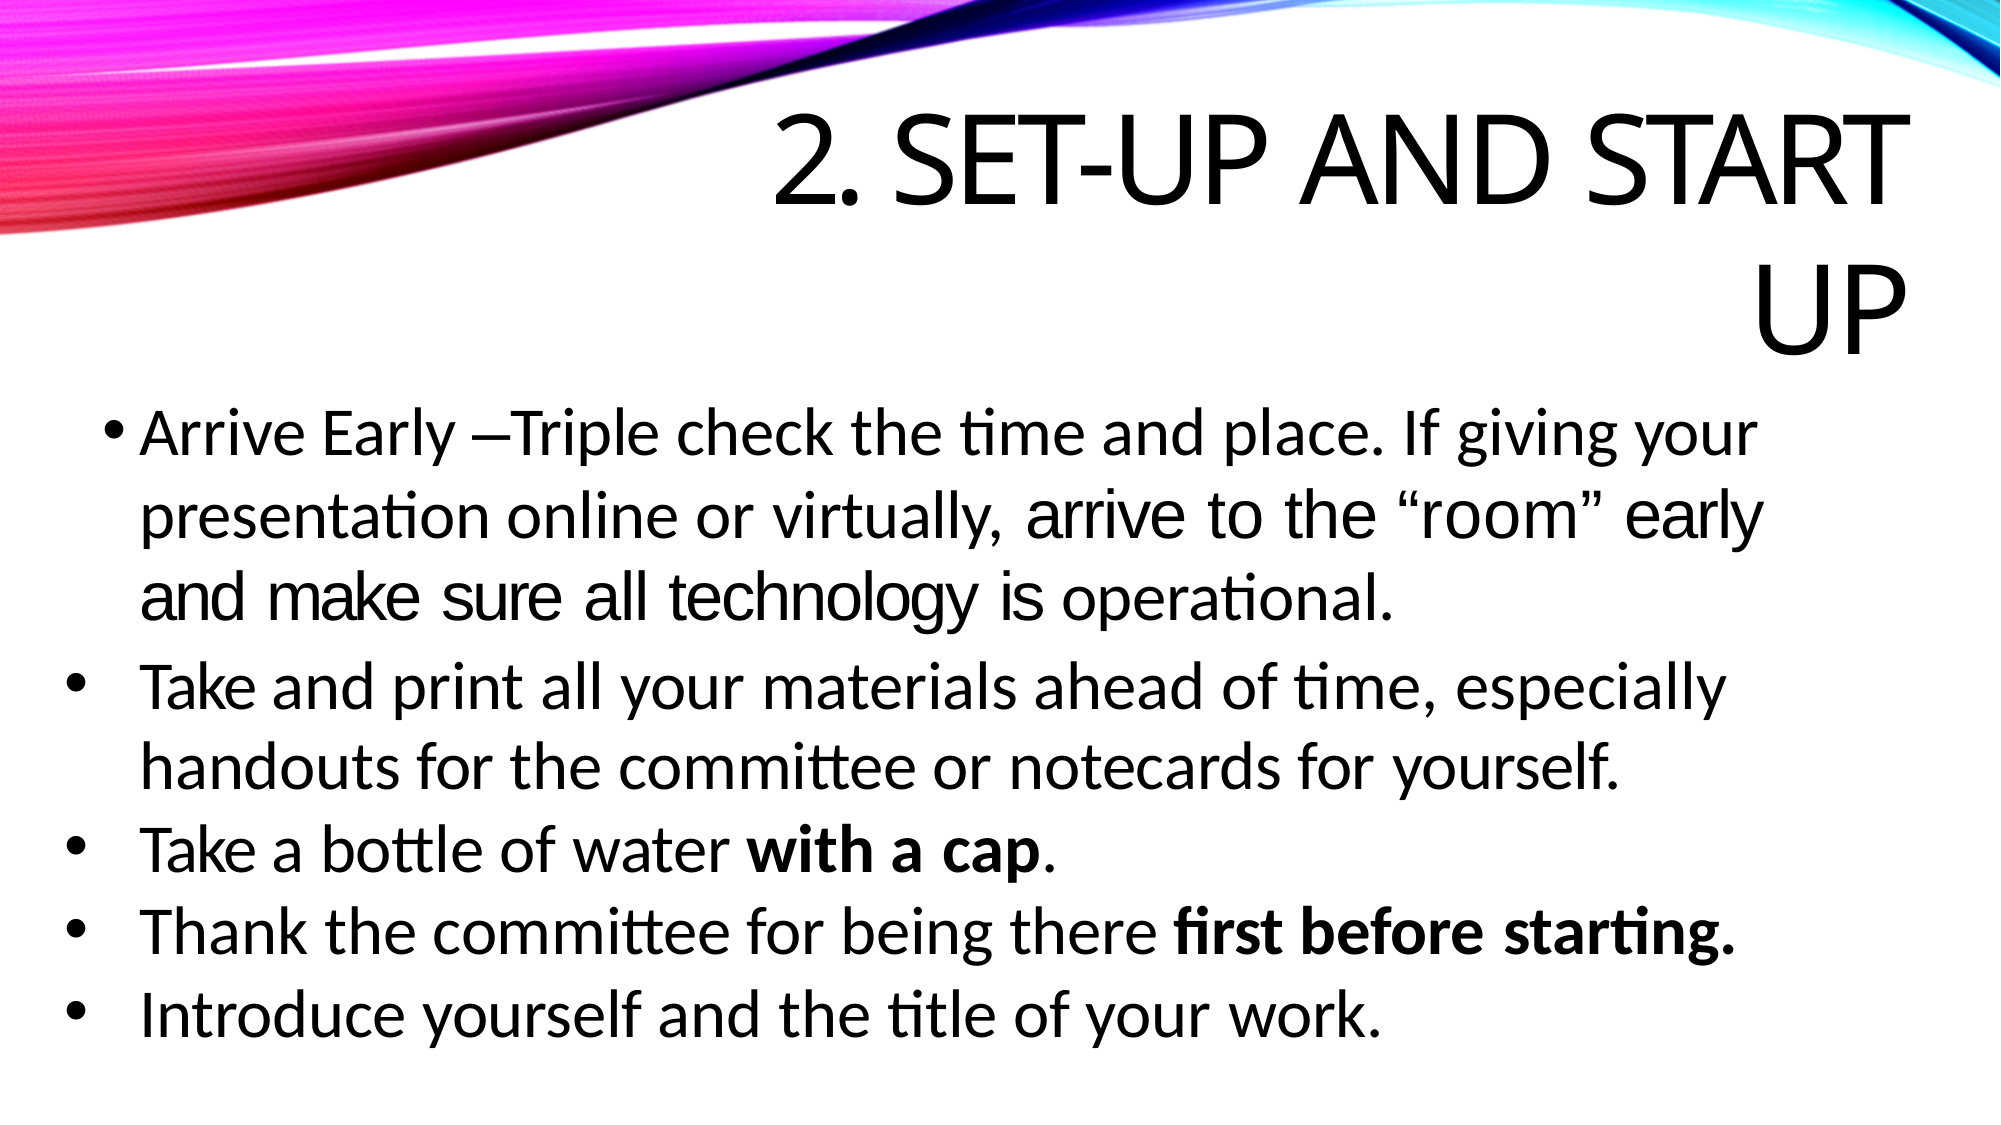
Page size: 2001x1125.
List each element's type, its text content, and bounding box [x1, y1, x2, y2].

text_box Take and print all your materials ahead of time, especially handouts for the committee or notecards for yourself. Take a bottle of water with a cap. Thank the committee for being there first before starting. Introduce yourself and the title of your work. [24, 640, 1913, 1052]
picture [0, 0, 2000, 237]
picture [1890, 0, 2000, 75]
text_box Arrive Early –Triple check the time and place. If giving your presentation online or virtually, arrive to the “room” early and make sure all technology is operational. [99, 384, 1787, 635]
picture [1910, 0, 2000, 45]
title 2. Set-Up and Start Up [587, 77, 1913, 380]
